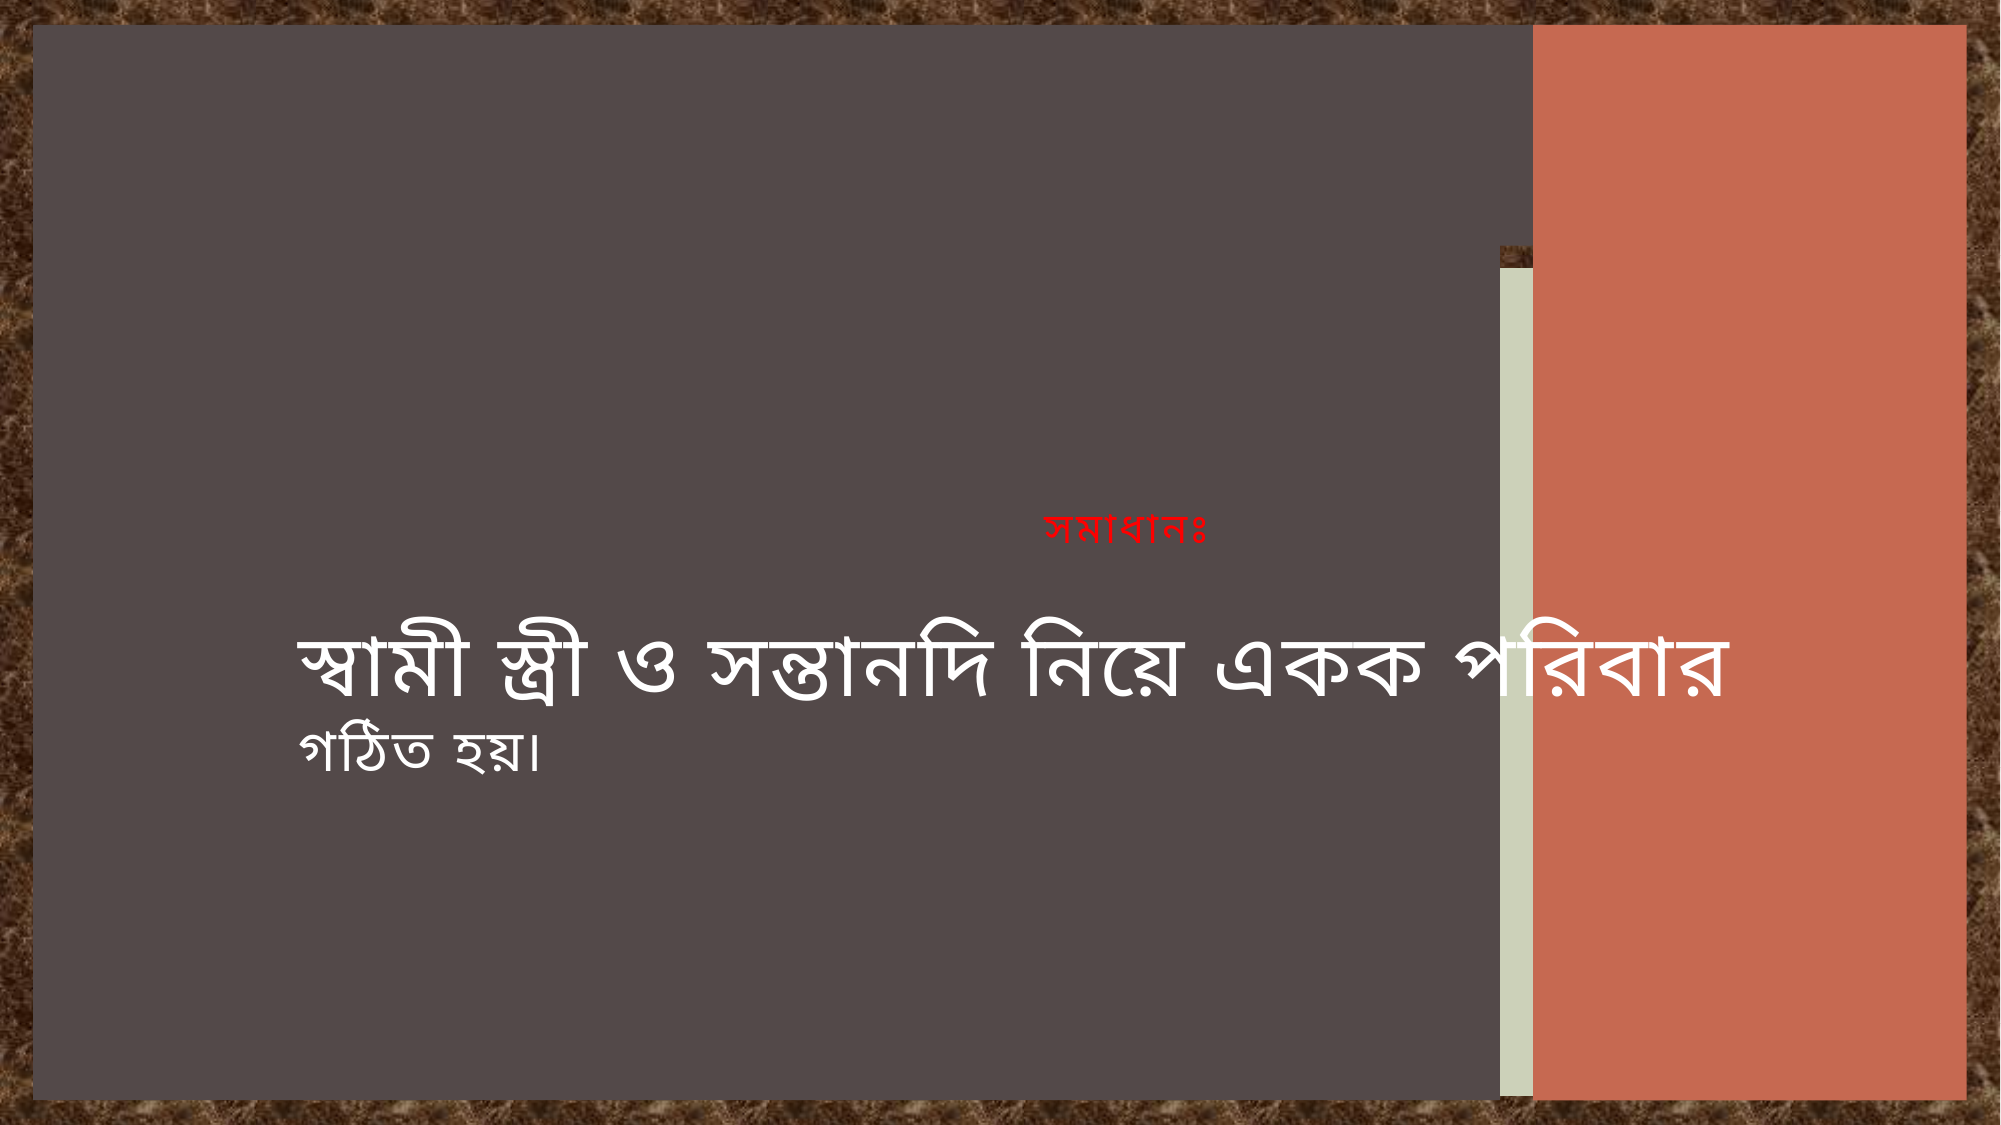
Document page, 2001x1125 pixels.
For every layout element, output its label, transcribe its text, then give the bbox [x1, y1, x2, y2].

picture [0, 0, 2001, 1125]
subtitle স্বামী স্ত্রী ও সন্তানদি নিয়ে একক পরিবার গঠিত হয়৷ [283, 581, 1784, 854]
title সমাধানঃ [680, 286, 1227, 591]
